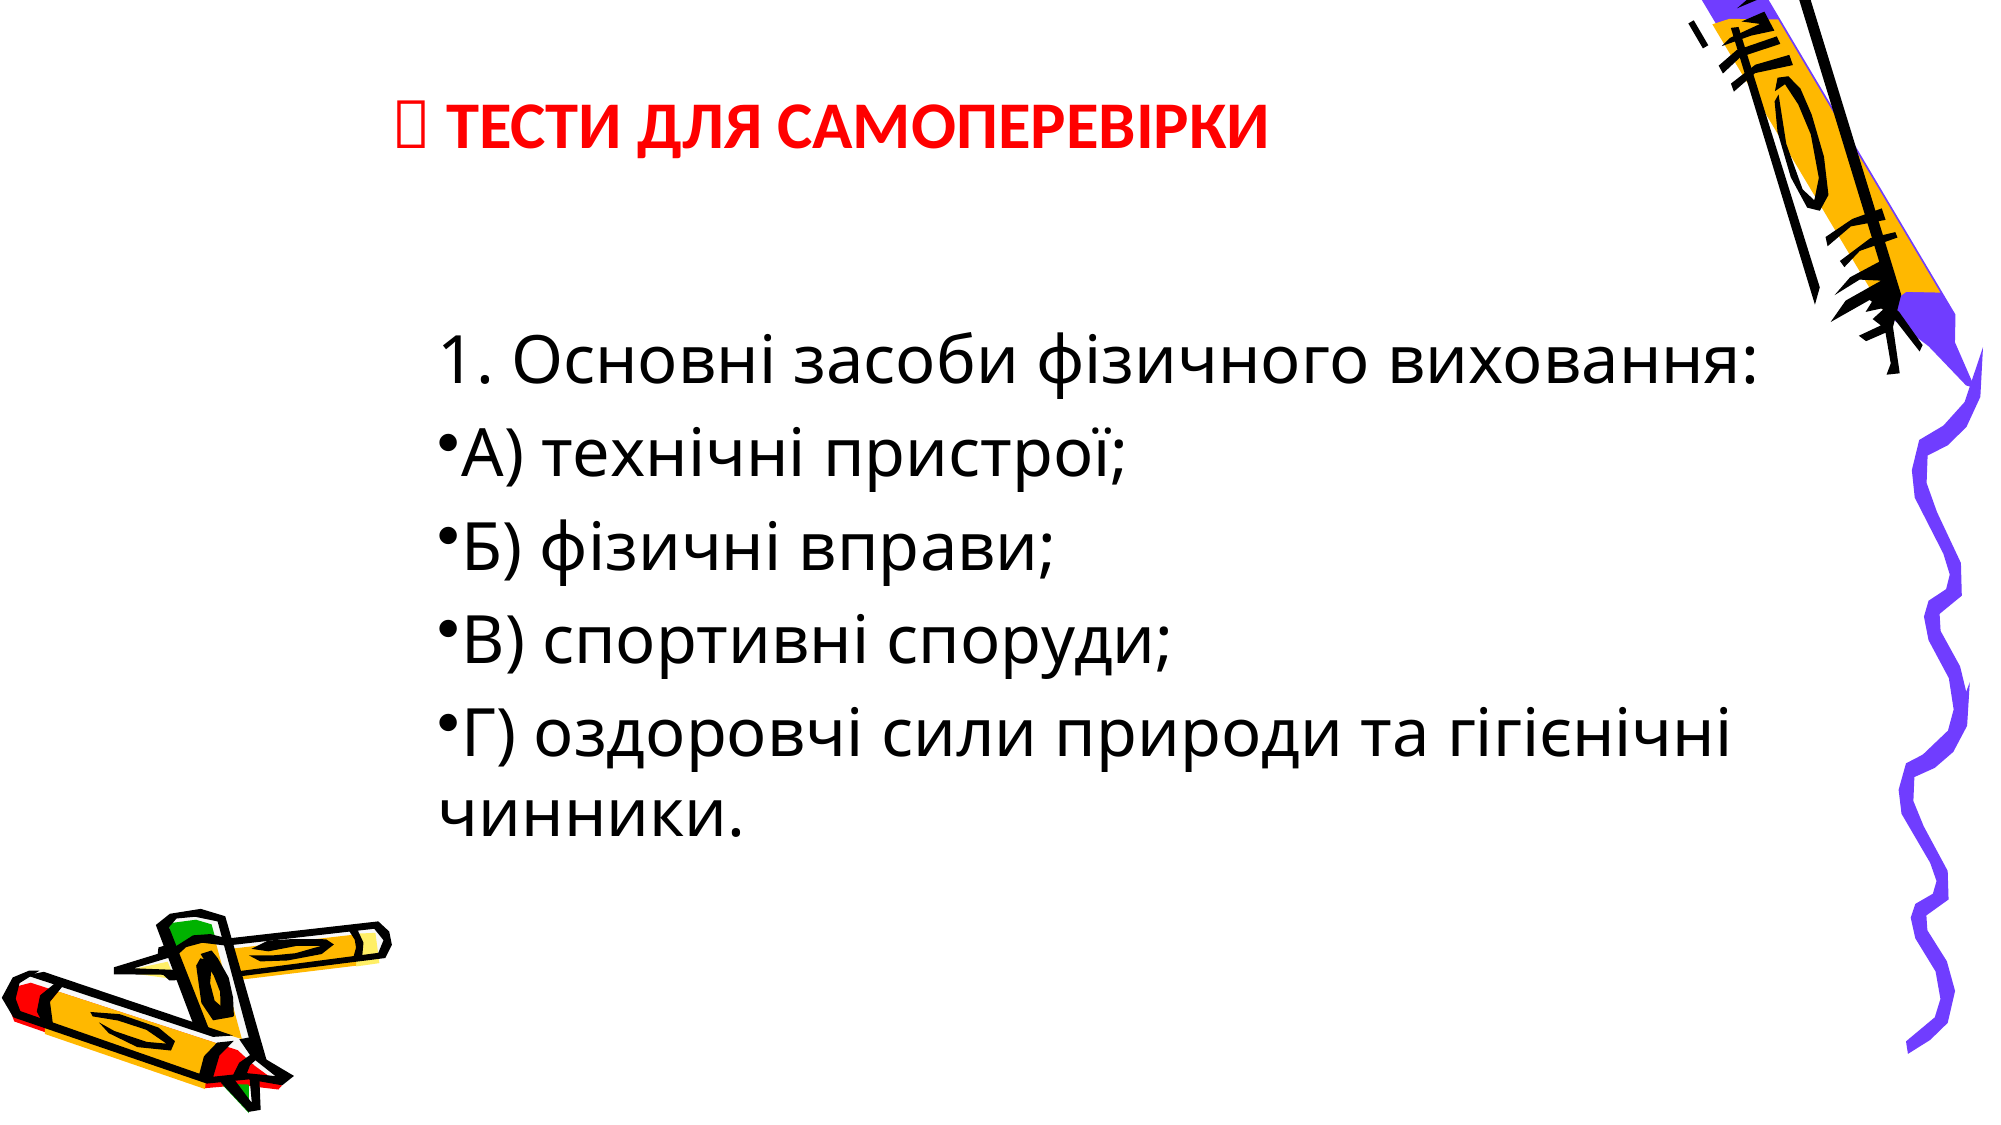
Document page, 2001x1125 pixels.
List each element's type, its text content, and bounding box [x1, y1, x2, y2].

text_box  ТЕСТИ ДЛЯ САМОПЕРЕВІРКИ [376, 74, 1738, 169]
list 1. Основні засоби фізичного виховання: А) технічні пристрої; Б) фізичні вправи; В) спортивні споруди; Г) оздоровчі сили природи та гігієнічні чинники. [422, 309, 1792, 810]
